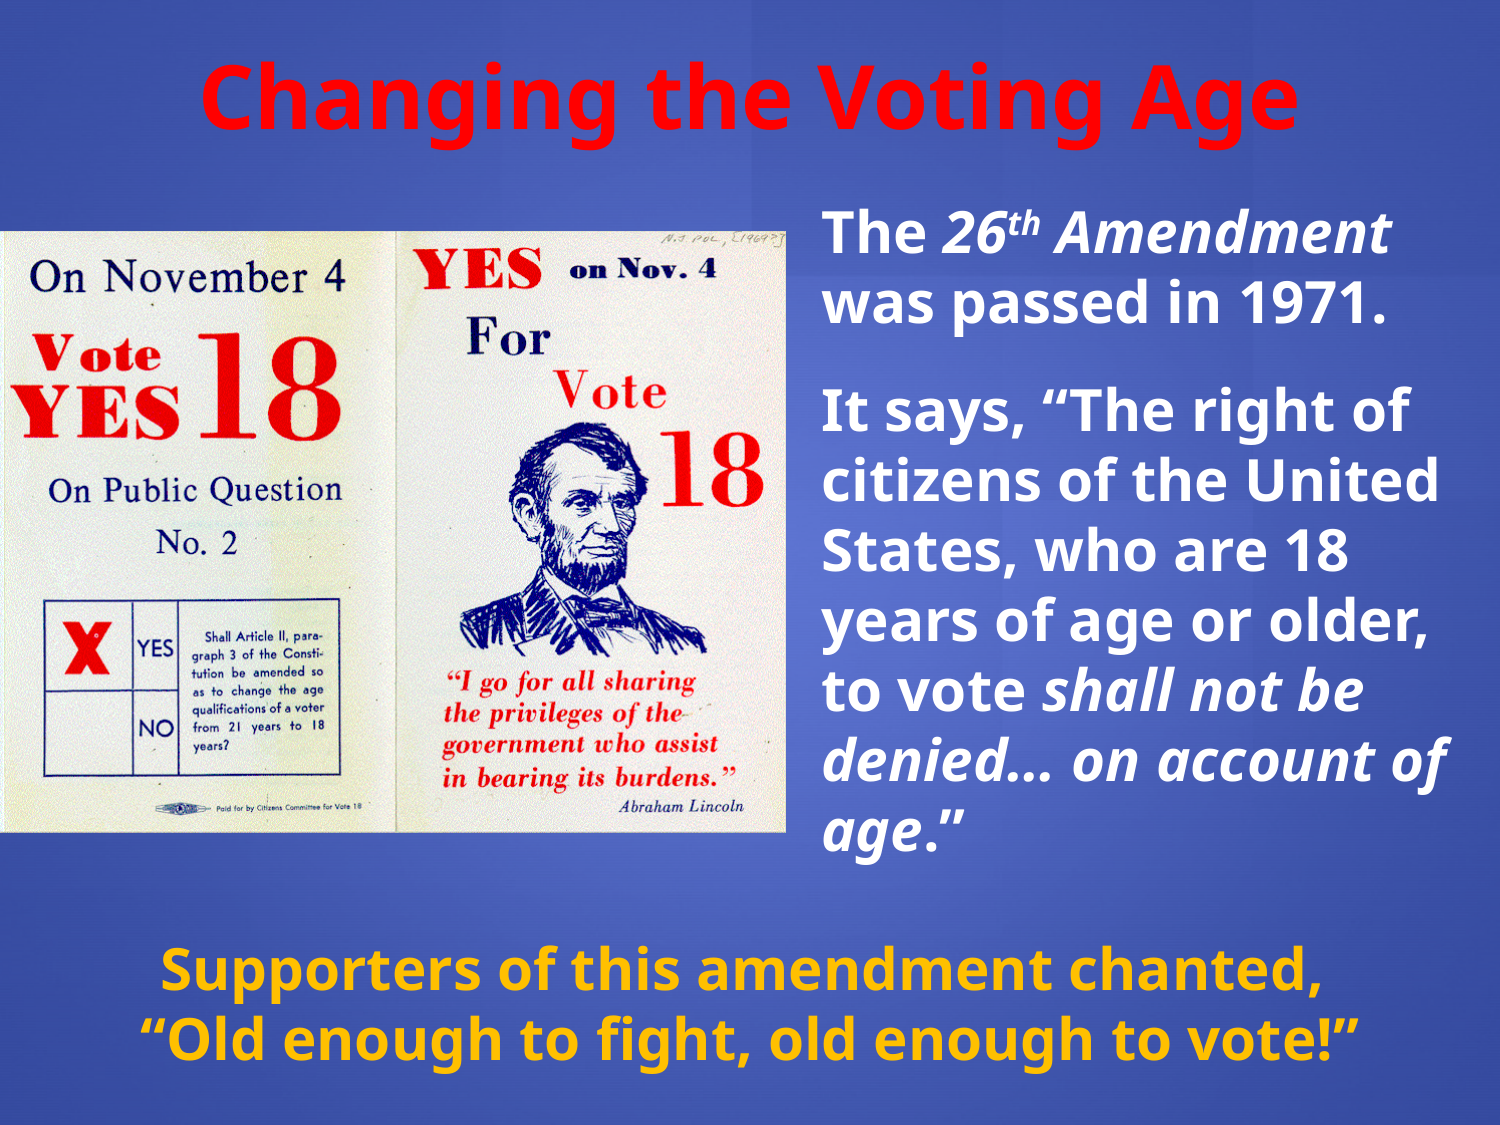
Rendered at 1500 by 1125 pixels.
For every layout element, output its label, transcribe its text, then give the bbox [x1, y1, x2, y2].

text_box Changing the Voting Age [74, 0, 1425, 188]
picture [0, 230, 787, 835]
text_box Supporters of this amendment chanted, “Old enough to fight, old enough to vote!” [0, 924, 1500, 1080]
text_box The 26th Amendment was passed in 1971. [806, 187, 1500, 343]
text_box It says, “The right of citizens of the United States, who are 18 years of age or older, to vote shall not be denied… on account of age.” [806, 365, 1500, 871]
